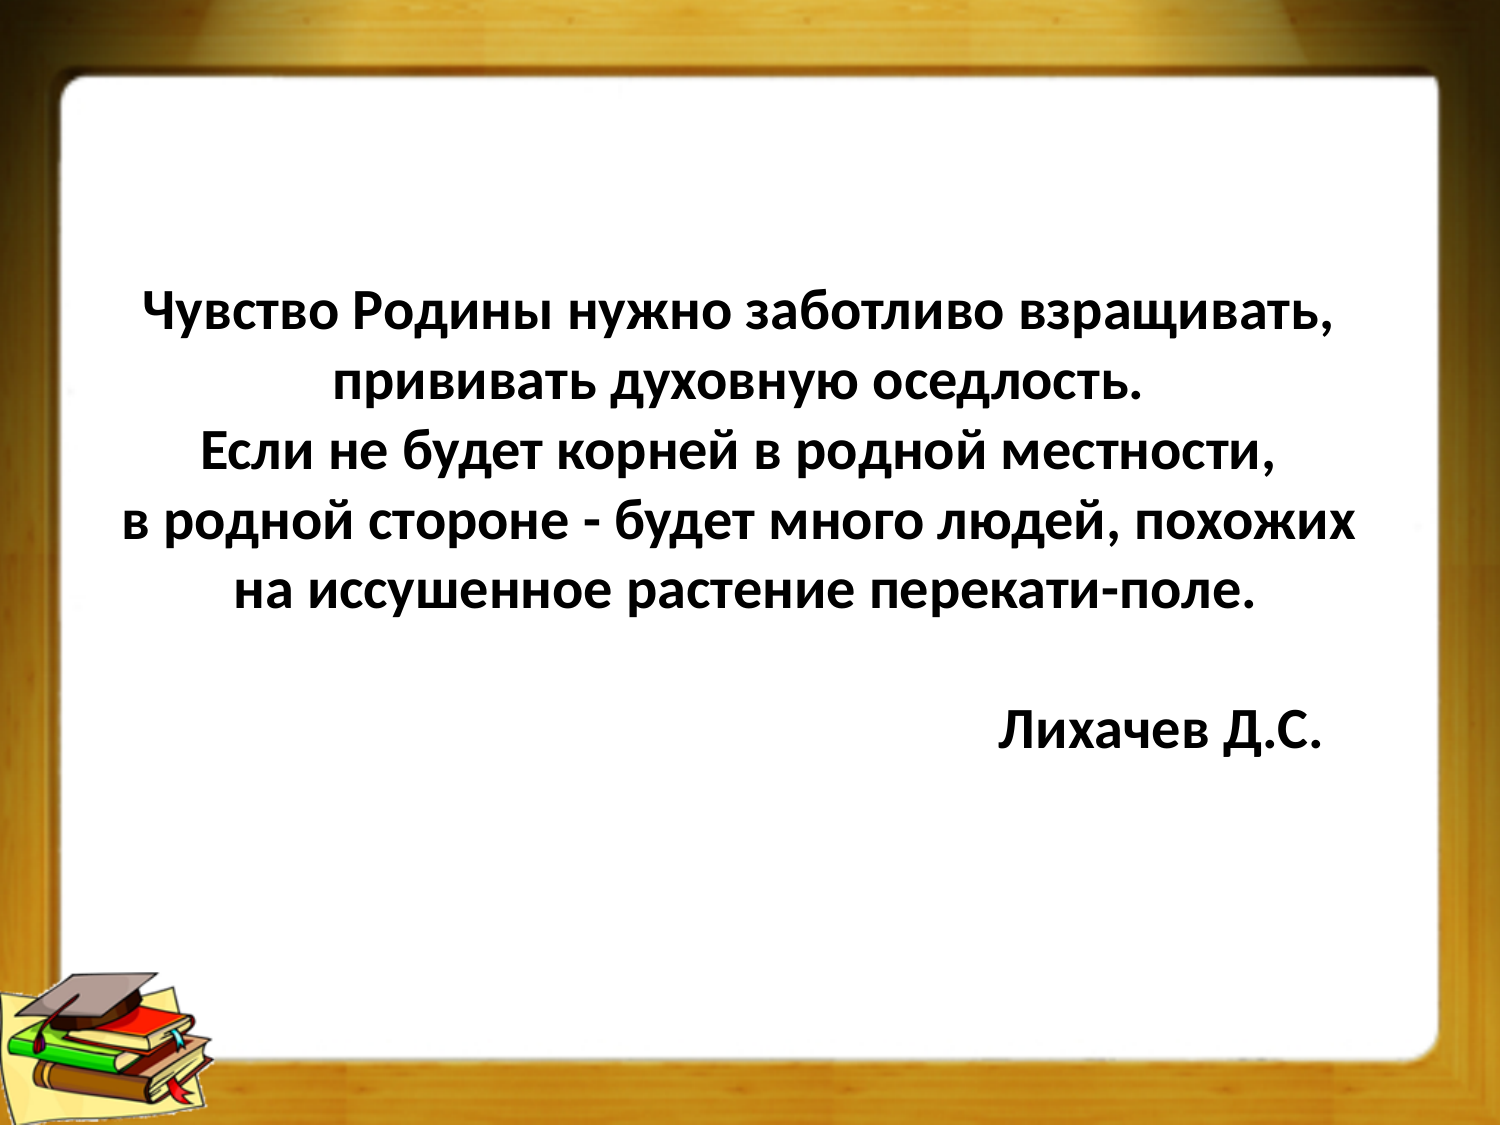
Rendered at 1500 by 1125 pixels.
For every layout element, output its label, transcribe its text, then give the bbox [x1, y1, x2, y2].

title Чувство Родины нужно заботливо взращивать, прививать духовную оседлость. Если не будет корней в родной местности, в родной стороне - будет много людей, похожих на иссушенное растение перекати-поле. Лихачев Д.С. [70, 175, 1421, 926]
picture [0, 0, 1500, 1125]
